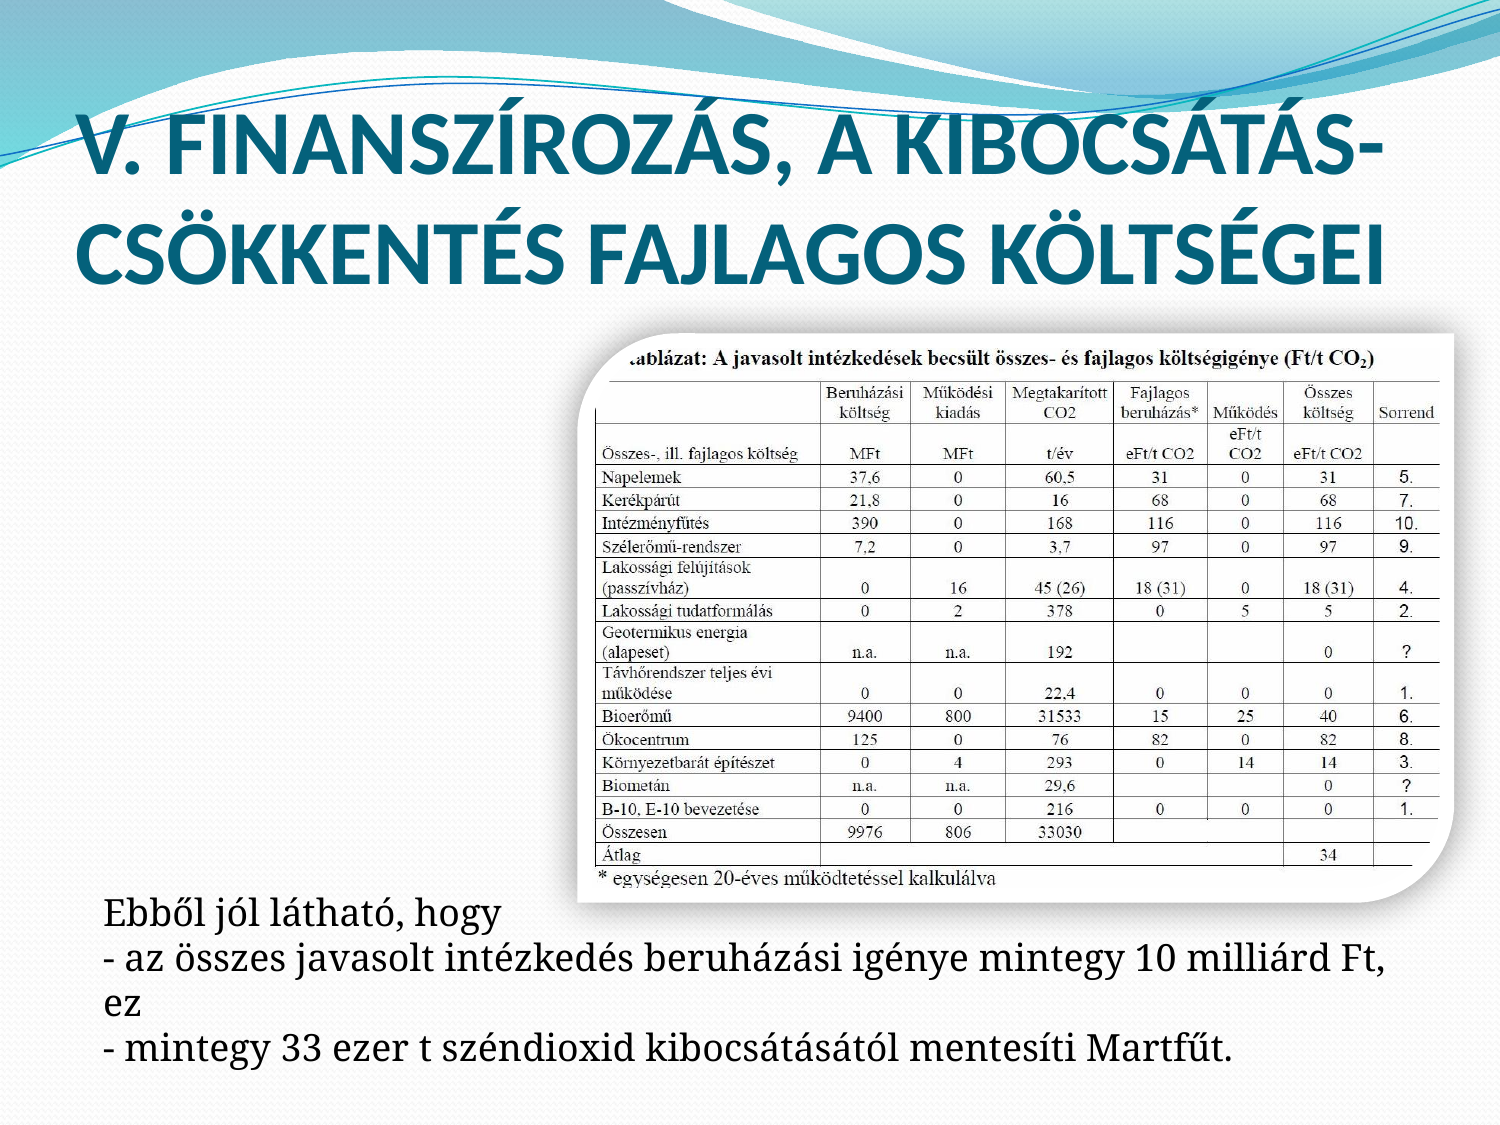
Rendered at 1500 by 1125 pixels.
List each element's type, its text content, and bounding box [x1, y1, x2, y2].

title V. FINANSZÍROZÁS, A KIBOCSÁTÁS-CSÖKKENTÉS FAJLAGOS KÖLTSÉGEI [75, 115, 1425, 303]
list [584, 340, 1448, 896]
text_box Ebből jól látható, hogy - az összes javasolt intézkedés beruházási igénye mintegy 10 milliárd Ft, ez - mintegy 33 ezer t széndioxid kibocsátásától mentesíti Martfűt. [88, 881, 1412, 1077]
